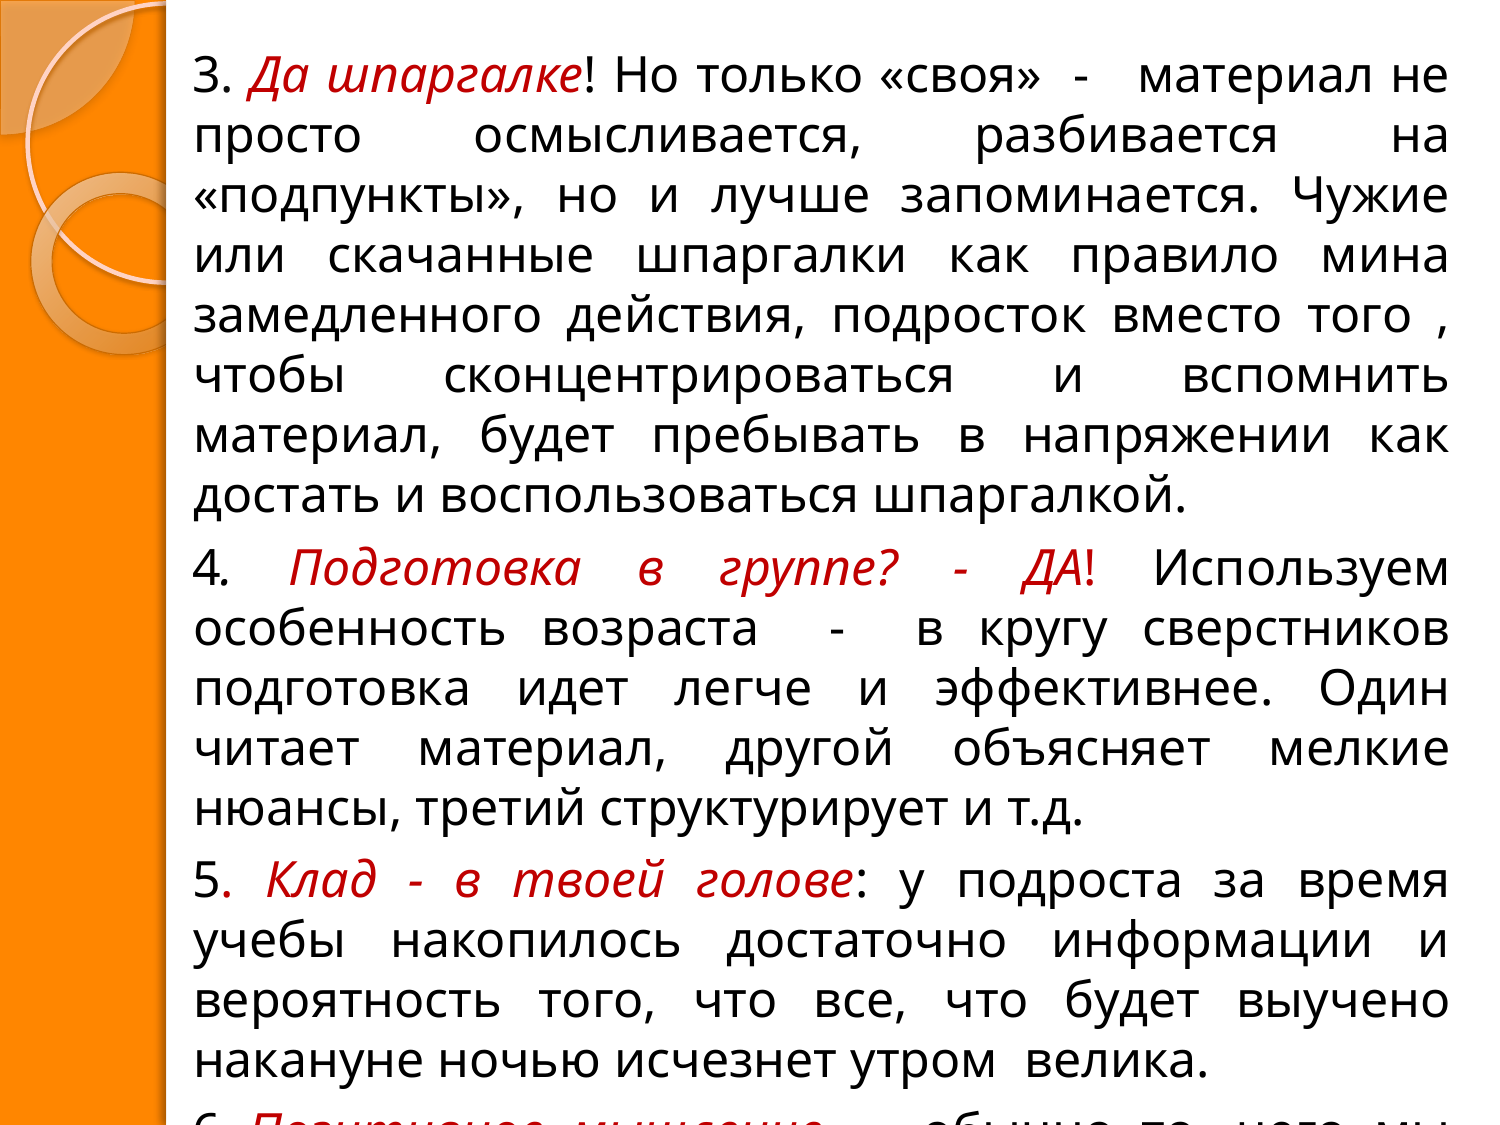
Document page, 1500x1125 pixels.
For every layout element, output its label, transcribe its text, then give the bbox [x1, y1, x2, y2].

list 3. Да шпаргалке! Но только «своя» - материал не просто осмысливается, разбивается на «подпункты», но и лучше запоминается. Чужие или скачанные шпаргалки как правило мина замедленного действия, подросток вместо того , чтобы сконцентрироваться и вспомнить материал, будет пребывать в напряжении как достать и воспользоваться шпаргалкой. 4. Подготовка в группе? - ДА! Используем особенность возраста - в кругу сверстников подготовка идет легче и эффективнее. Один читает материал, другой объясняет мелкие нюансы, третий структурирует и т.д. 5. Клад - в твоей голове: у подроста за время учебы накопилось достаточно информации и вероятность того, что все, что будет выучено накануне ночью исчезнет утром велика. 6 Позитивное мышление - обычно то, чего мы боимся в 80% происходит в нашем воображении. [164, 35, 1466, 1125]
